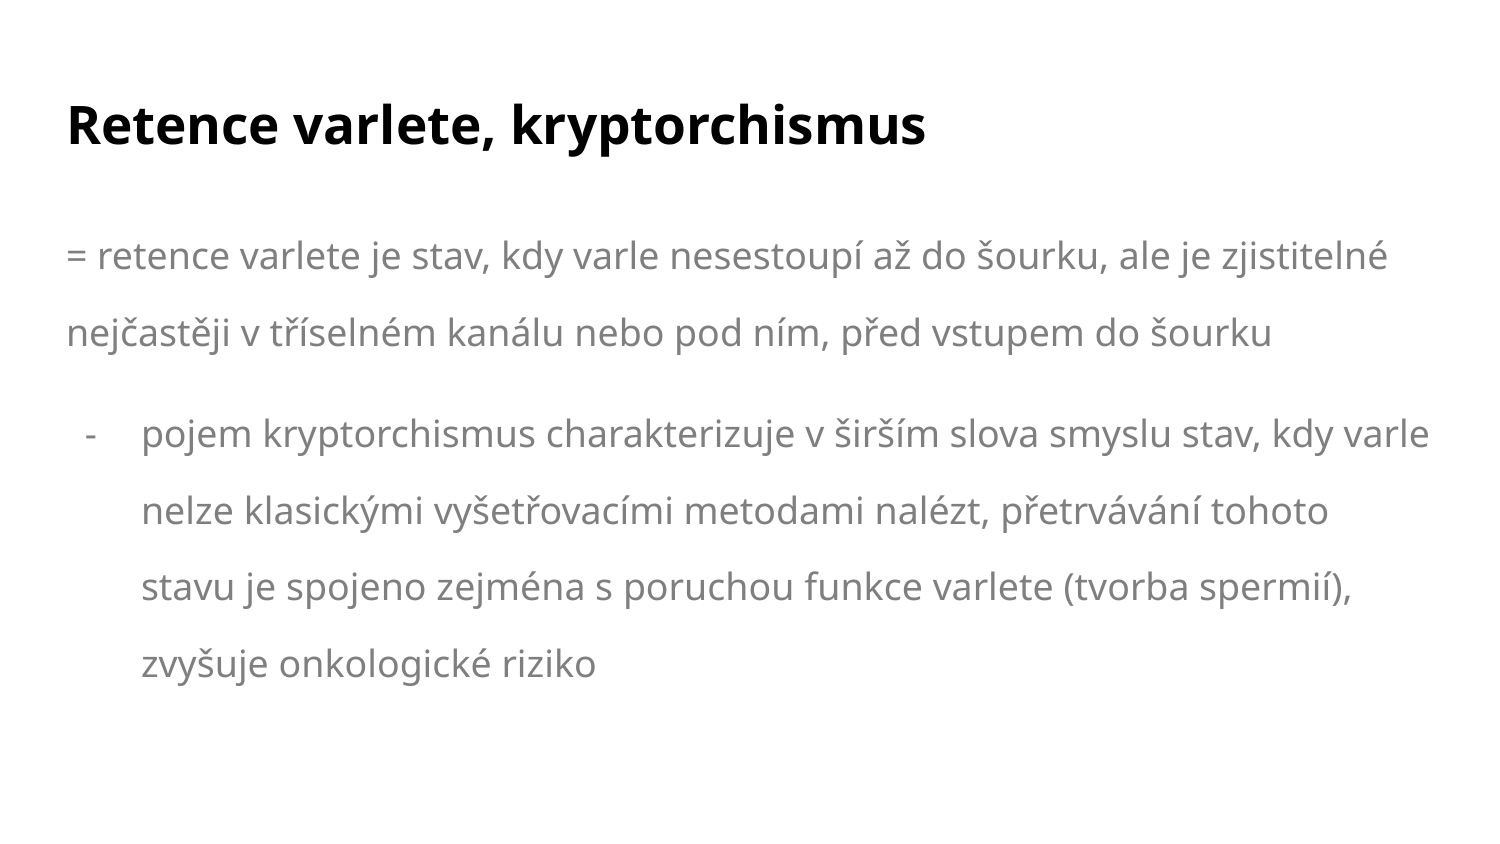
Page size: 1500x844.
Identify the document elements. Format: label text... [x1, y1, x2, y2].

list = retence varlete je stav, kdy varle nesestoupí až do šourku, ale je zjistitelné nejčastěji v tříselném kanálu nebo pod ním, před vstupem do šourku pojem kryptorchismus charakterizuje v širším slova smyslu stav, kdy varle nelze klasickými vyšetřovacími metodami nalézt, přetrvávání tohoto stavu je spojeno zejména s poruchou funkce varlete (tvorba spermií), zvyšuje onkologické riziko [51, 189, 1449, 750]
title Retence varlete, kryptorchismus [51, 72, 1449, 176]
